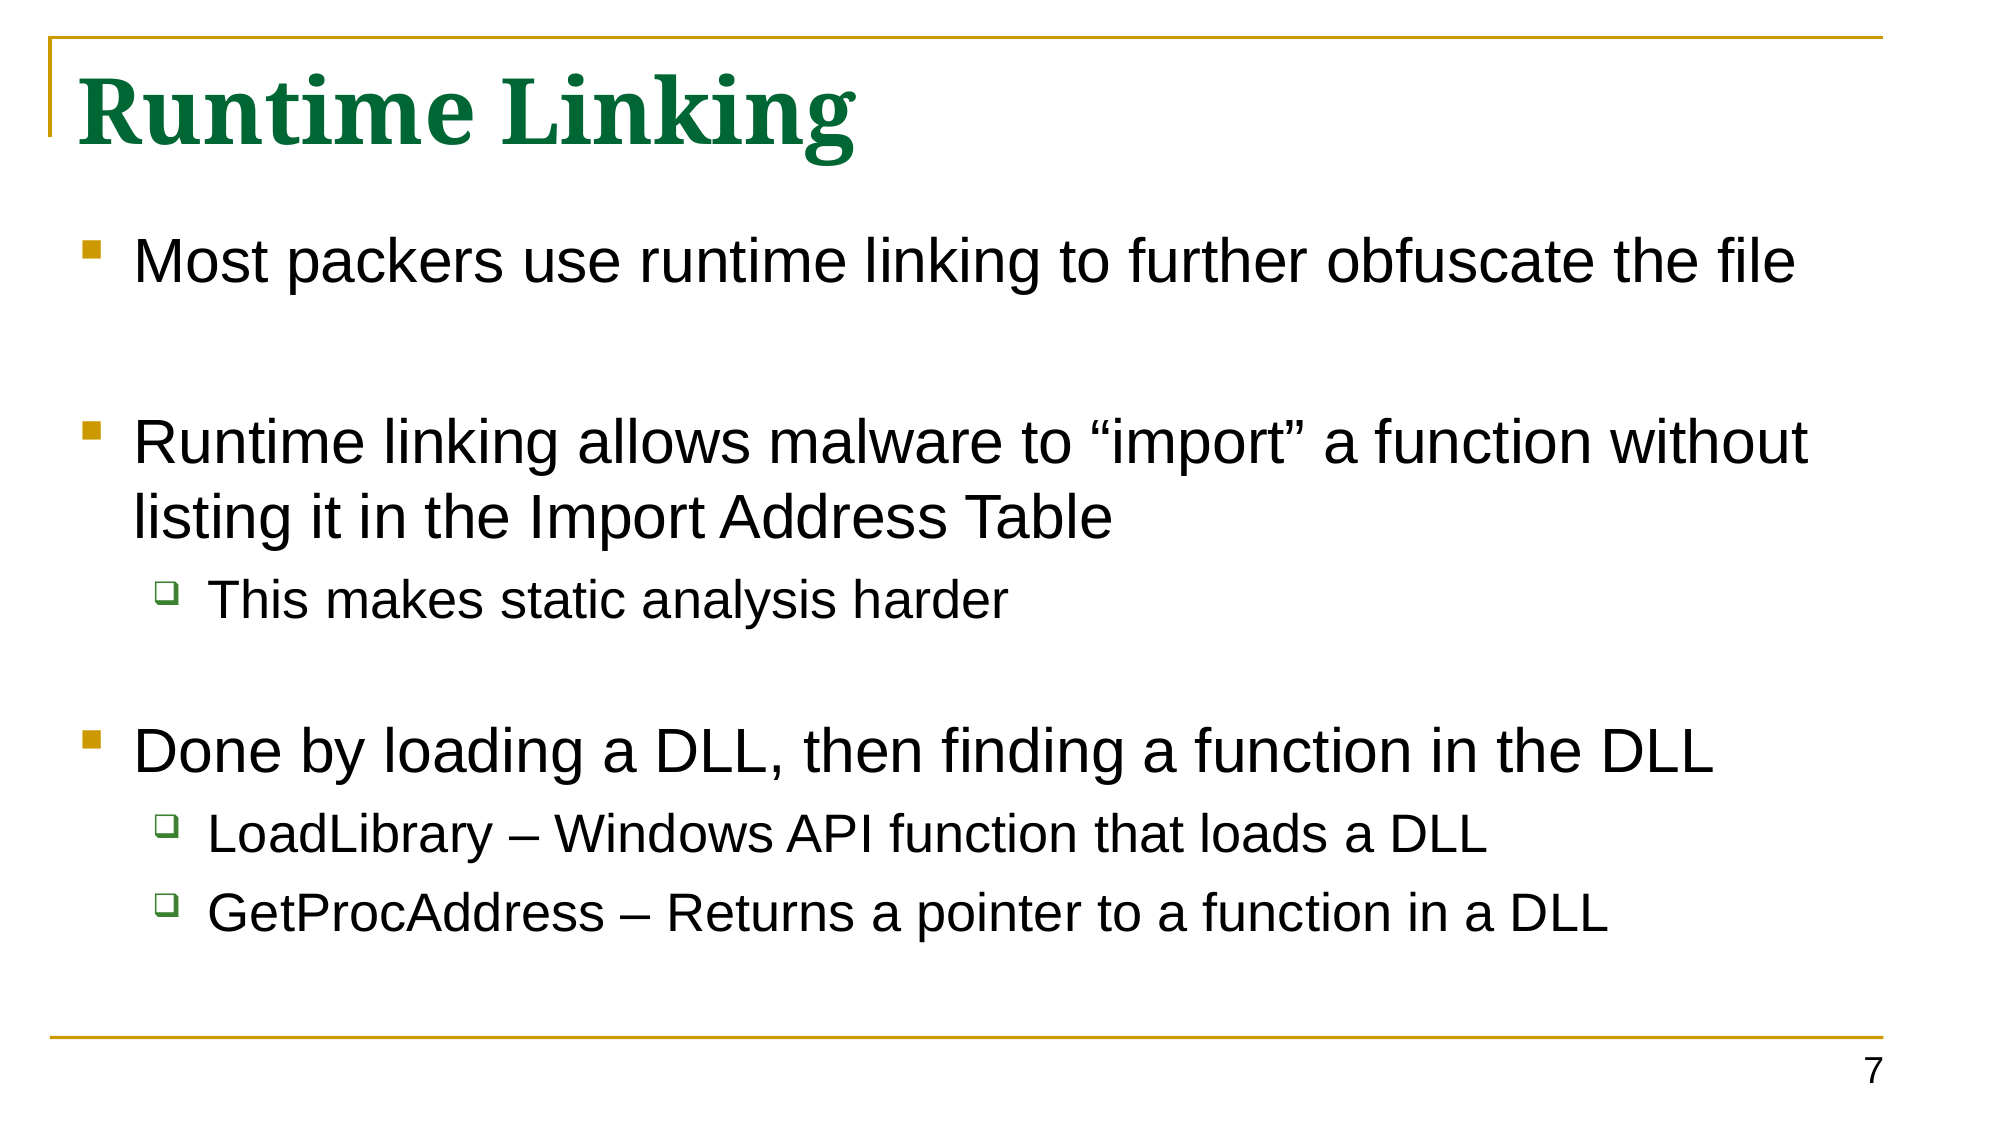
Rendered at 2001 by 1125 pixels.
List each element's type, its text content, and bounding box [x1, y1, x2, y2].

title Runtime Linking [62, 45, 1899, 271]
list Most packers use runtime linking to further obfuscate the file Runtime linking allows malware to “import” a function without listing it in the Import Address Table This makes static analysis harder Done by loading a DLL, then finding a function in the DLL LoadLibrary – Windows API function that loads a DLL GetProcAddress – Returns a pointer to a function in a DLL [62, 271, 1899, 1005]
